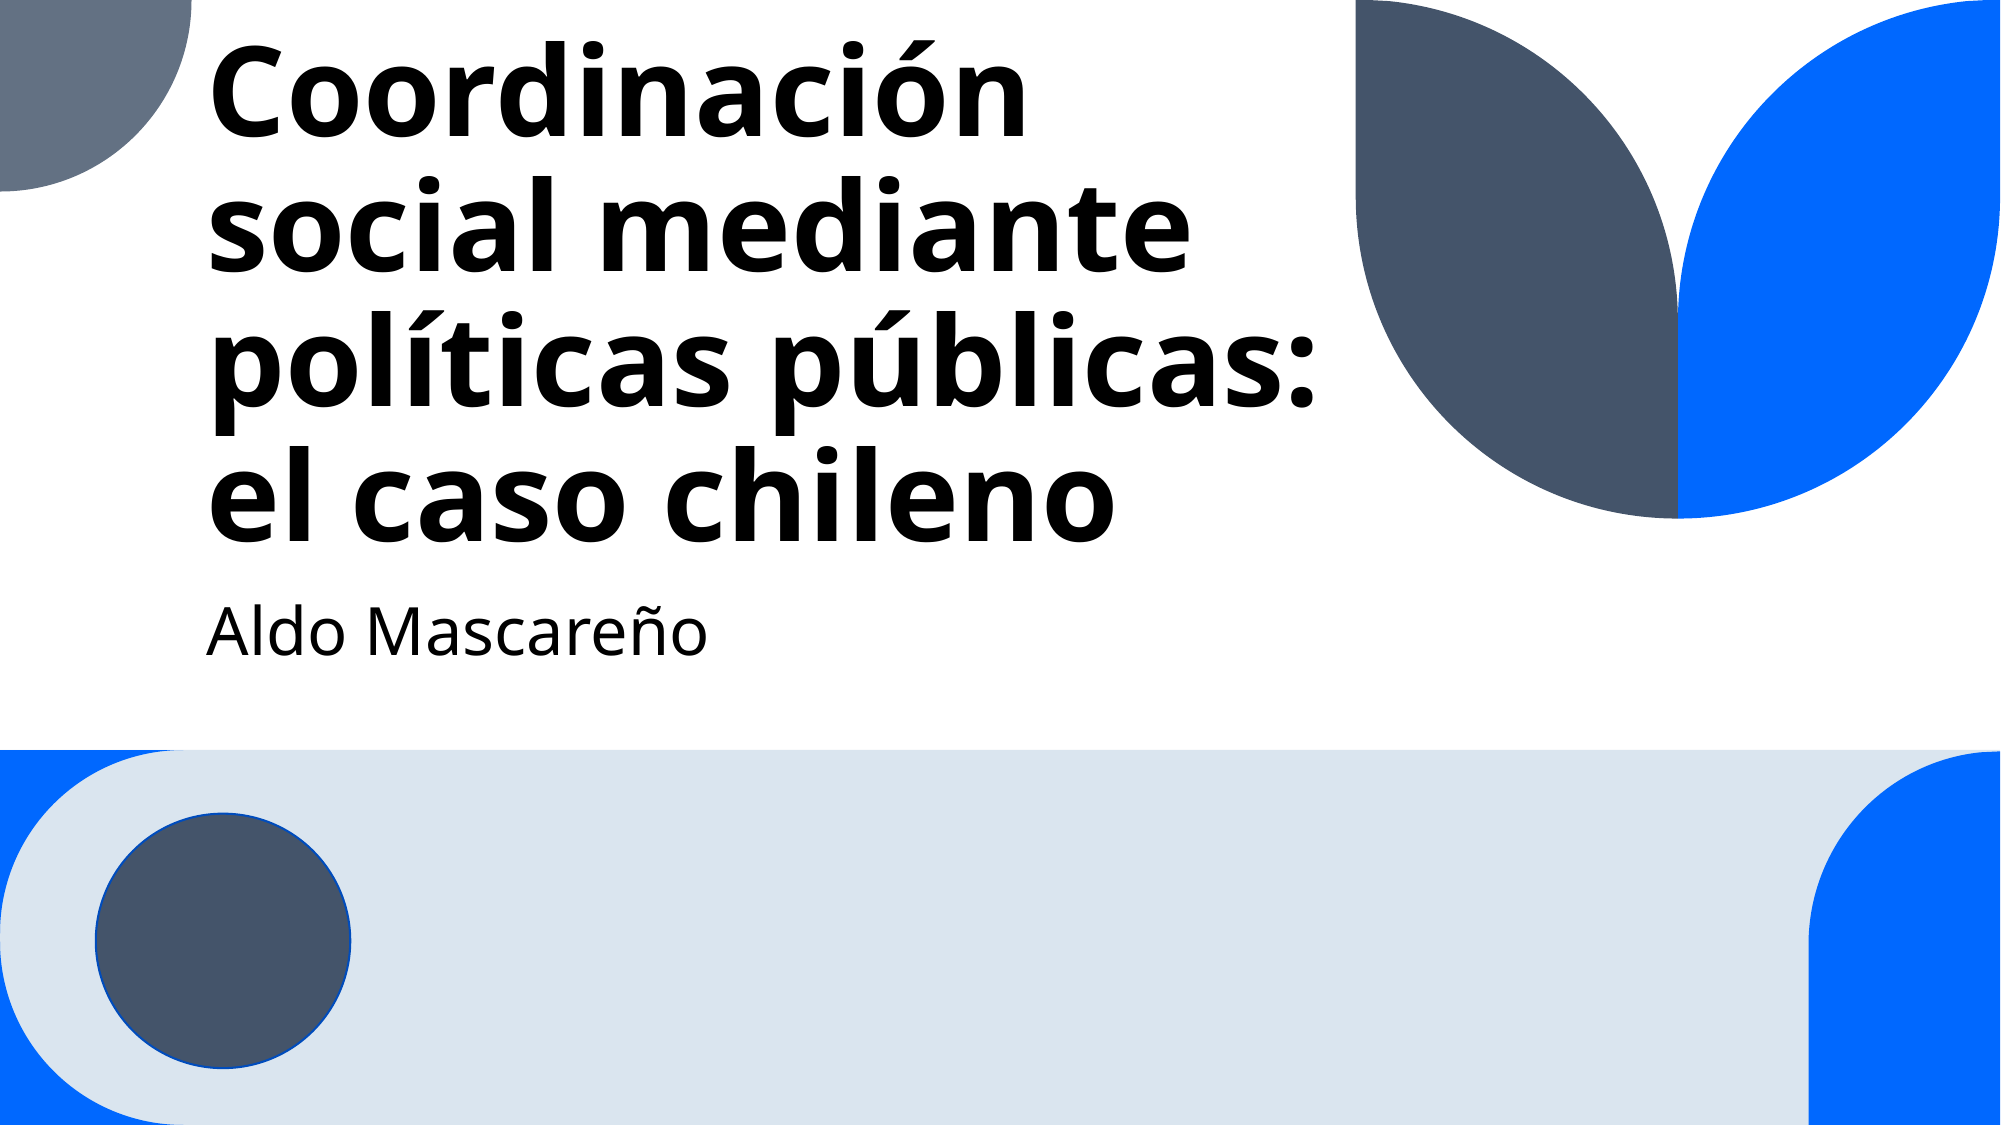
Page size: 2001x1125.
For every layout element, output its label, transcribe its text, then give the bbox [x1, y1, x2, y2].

subtitle Aldo Mascareño [191, 590, 1750, 724]
title Coordinación social mediante políticas públicas: el caso chileno [191, 184, 1356, 576]
